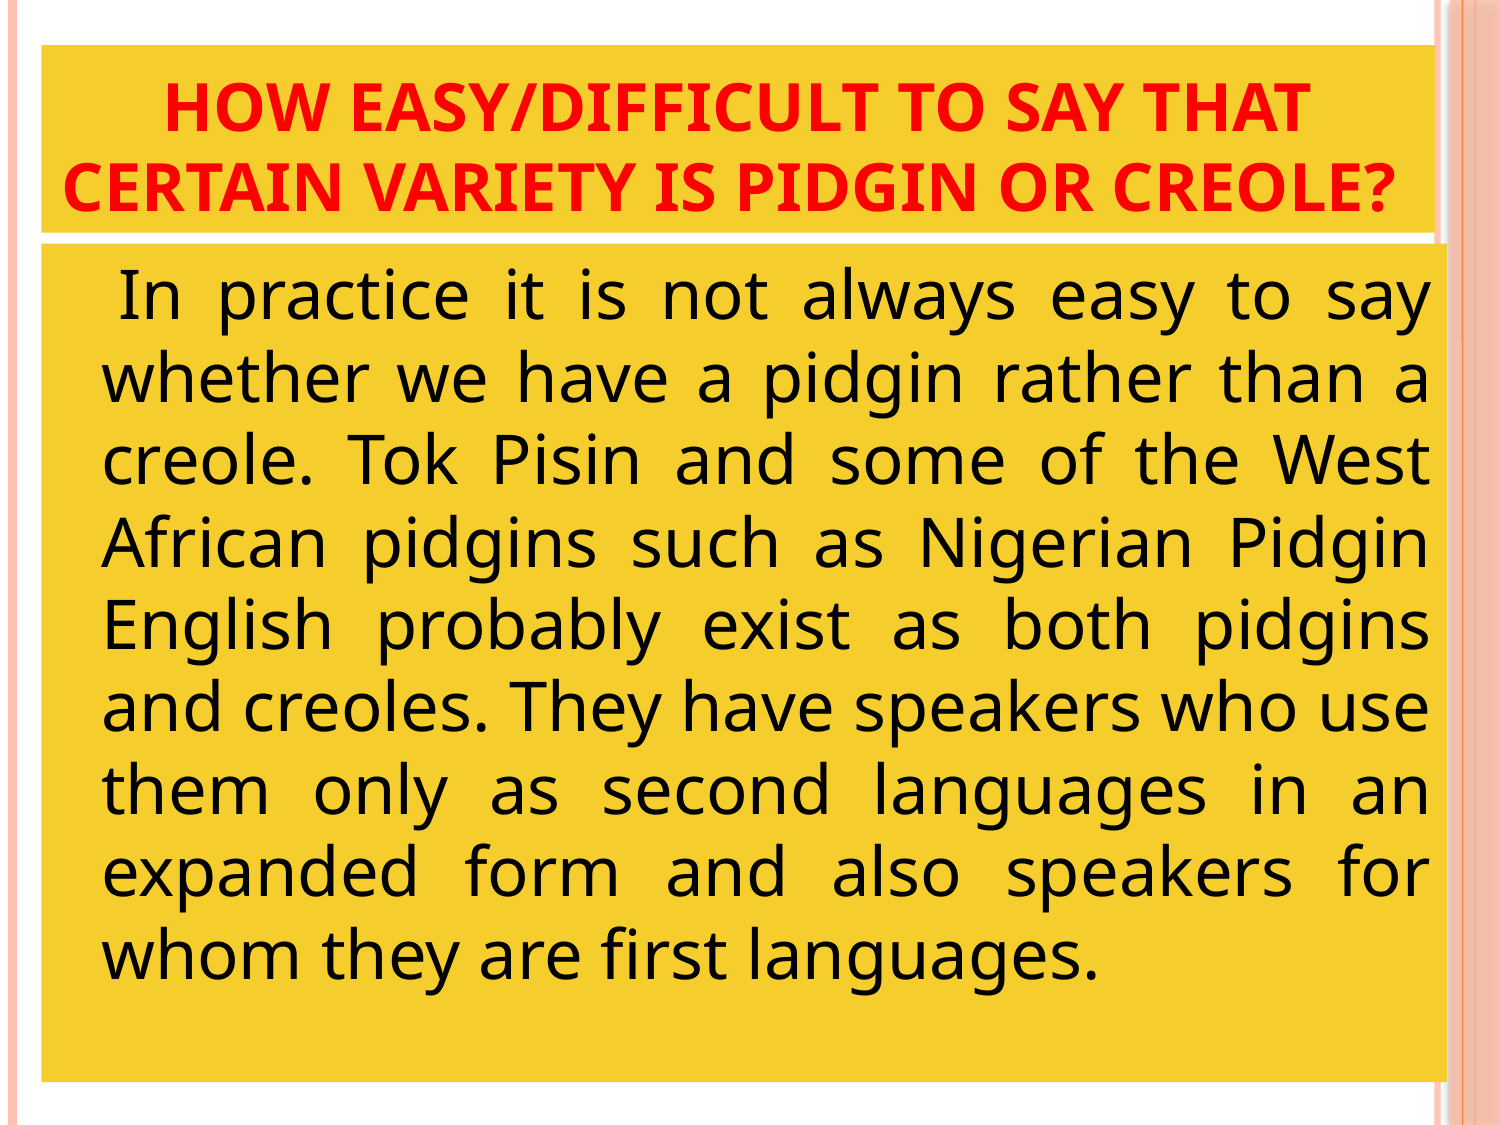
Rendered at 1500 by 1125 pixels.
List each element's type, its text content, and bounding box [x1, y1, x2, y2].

title How easy/difficult to say that certain variety is pidgin or Creole? [41, 45, 1436, 233]
list In practice it is not always easy to say whether we have a pidgin rather than a creole. Tok Pisin and some of the West African pidgins such as Nigerian Pidgin English probably exist as both pidgins and creoles. They have speakers who use them only as second languages in an expanded form and also speakers for whom they are first languages. [41, 243, 1447, 1083]
